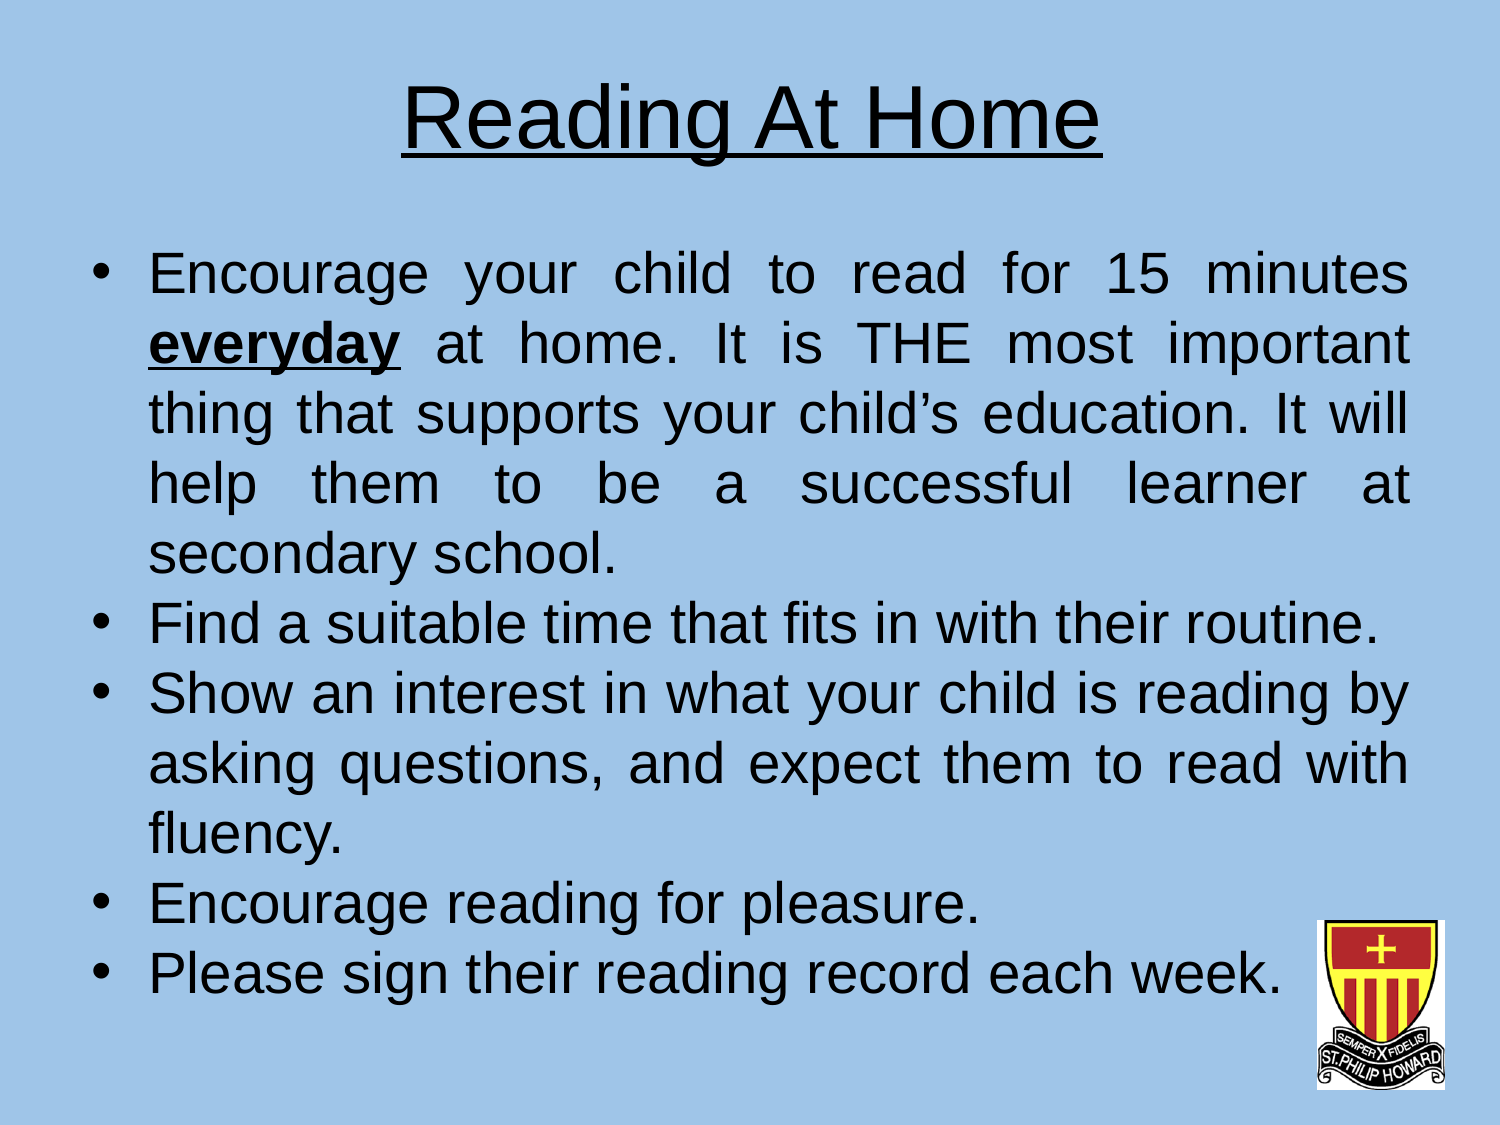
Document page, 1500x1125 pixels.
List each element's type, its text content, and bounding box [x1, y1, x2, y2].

picture [1316, 920, 1445, 1090]
list Encourage your child to read for 15 minutes everyday at home. It is THE most important thing that supports your child’s education. It will help them to be a successful learner at secondary school. Find a suitable time that fits in with their routine. Show an interest in what your child is reading by asking questions, and expect them to read with fluency. Encourage reading for pleasure. Please sign their reading record each week. [76, 157, 1427, 901]
title Reading At Home [76, 19, 1427, 157]
